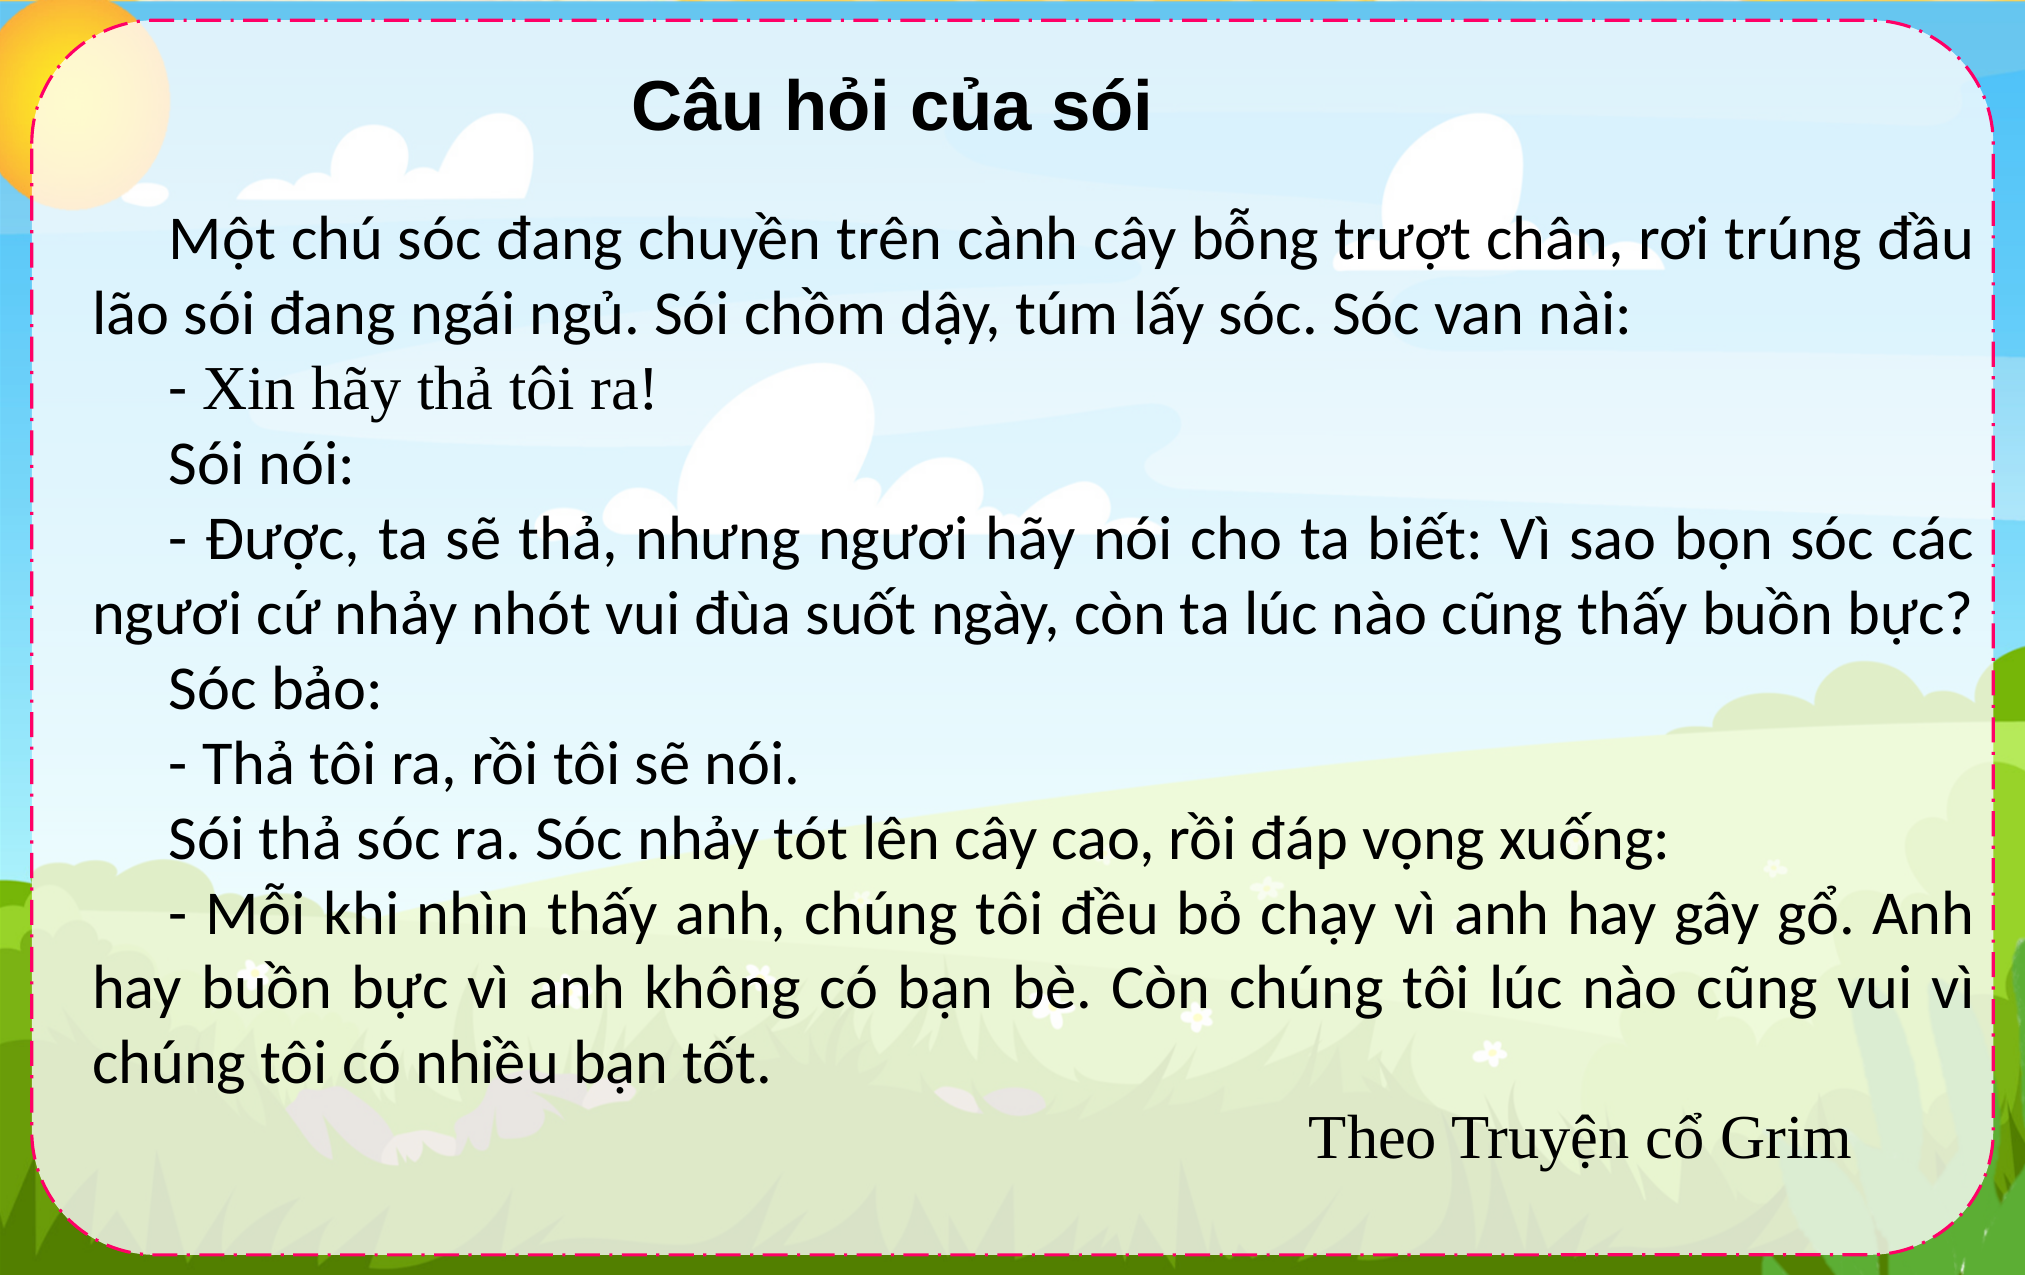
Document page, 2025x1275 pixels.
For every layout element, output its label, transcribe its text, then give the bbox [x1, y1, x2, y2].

text_box Câu hỏi của sói [553, 51, 1232, 152]
text_box Một chú sóc đang chuyền trên cành cây bỗng trượt chân, rơi trúng đầu lão sói đang ngái ngủ. Sói chồm dậy, túm lấy sóc. Sóc van nài: - Xin hãy thả tôi ra! Sói nói: - Được, ta sẽ thả, nhưng ngươi hãy nói cho ta biết: Vì sao bọn sóc các ngươi cứ nhảy nhót vui đùa suốt ngày, còn ta lúc nào cũng thấy buồn bực? Sóc bảo: - Thả tôi ra, rồi tôi sẽ nói. Sói thả sóc ra. Sóc nhảy tót lên cây cao, rồi đáp vọng xuống: - Mỗi khi nhìn thấy anh, chúng tôi đều bỏ chạy vì anh hay gây gổ. Anh hay buồn bực vì anh không có bạn bè. Còn chúng tôi lúc nào cũng vui vì chúng tôi có nhiều bạn tốt. Theo Truyện cổ Grim [76, 189, 1994, 1275]
text_box [30, 19, 1995, 1227]
picture [0, 0, 2025, 1275]
